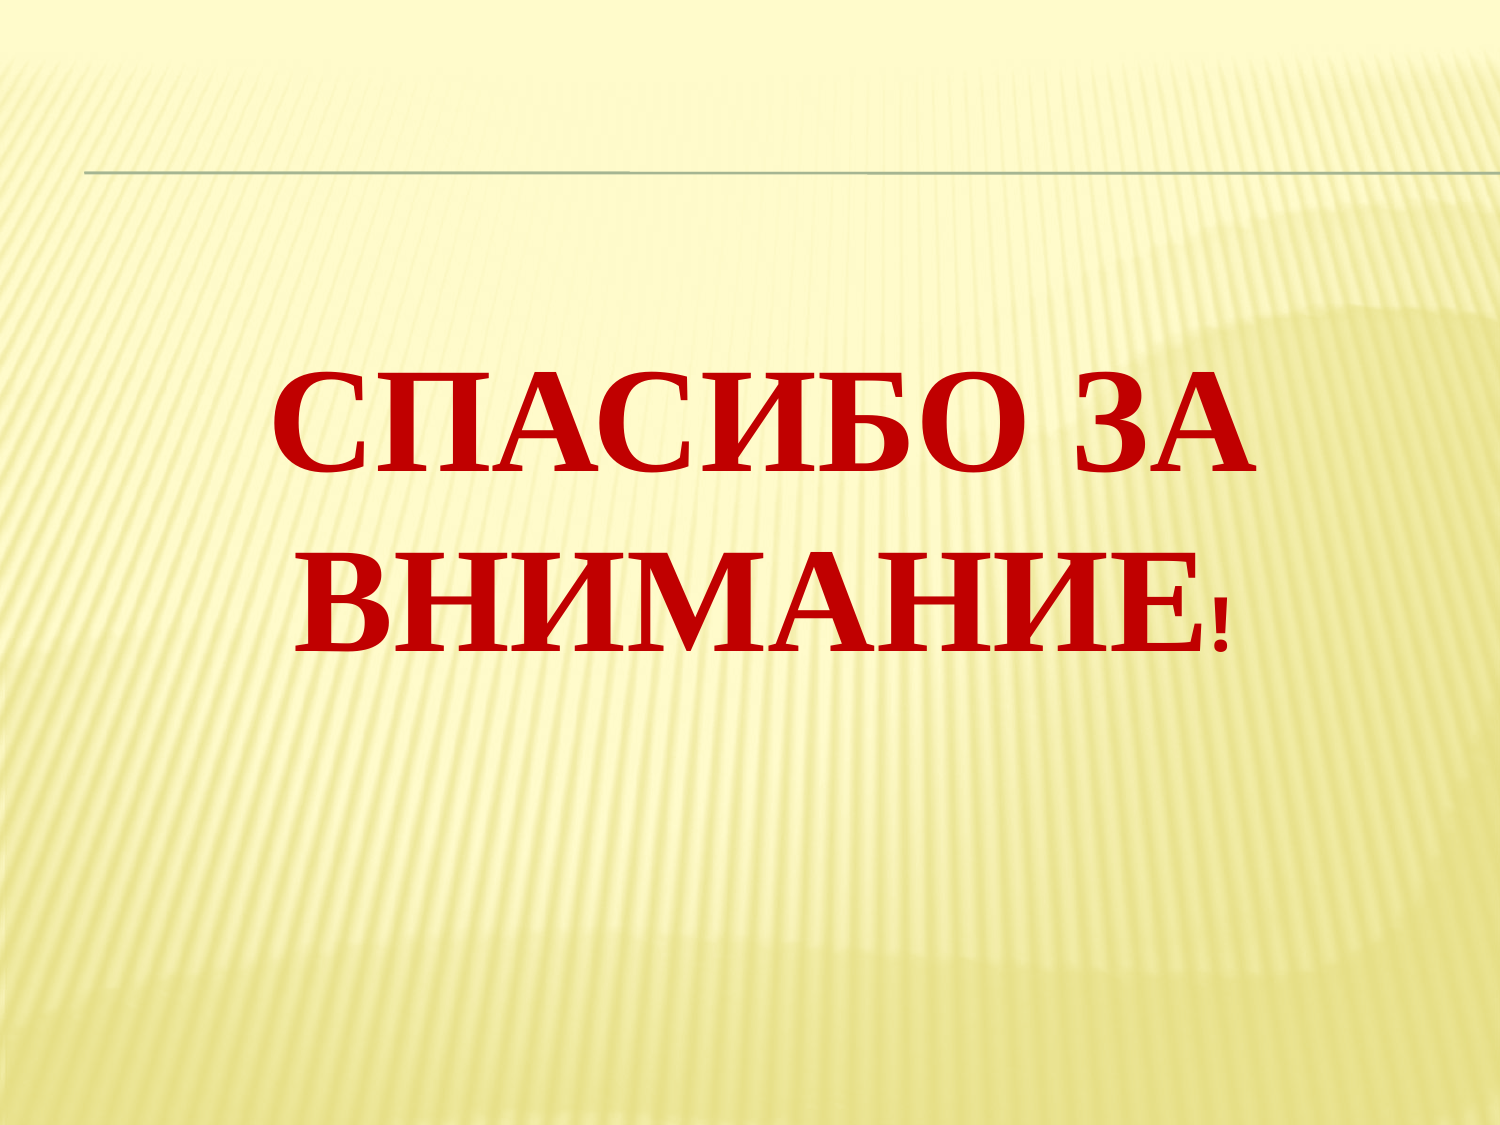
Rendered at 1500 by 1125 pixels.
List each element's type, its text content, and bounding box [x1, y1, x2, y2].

title Спасибо за внимание! [50, 75, 1475, 929]
